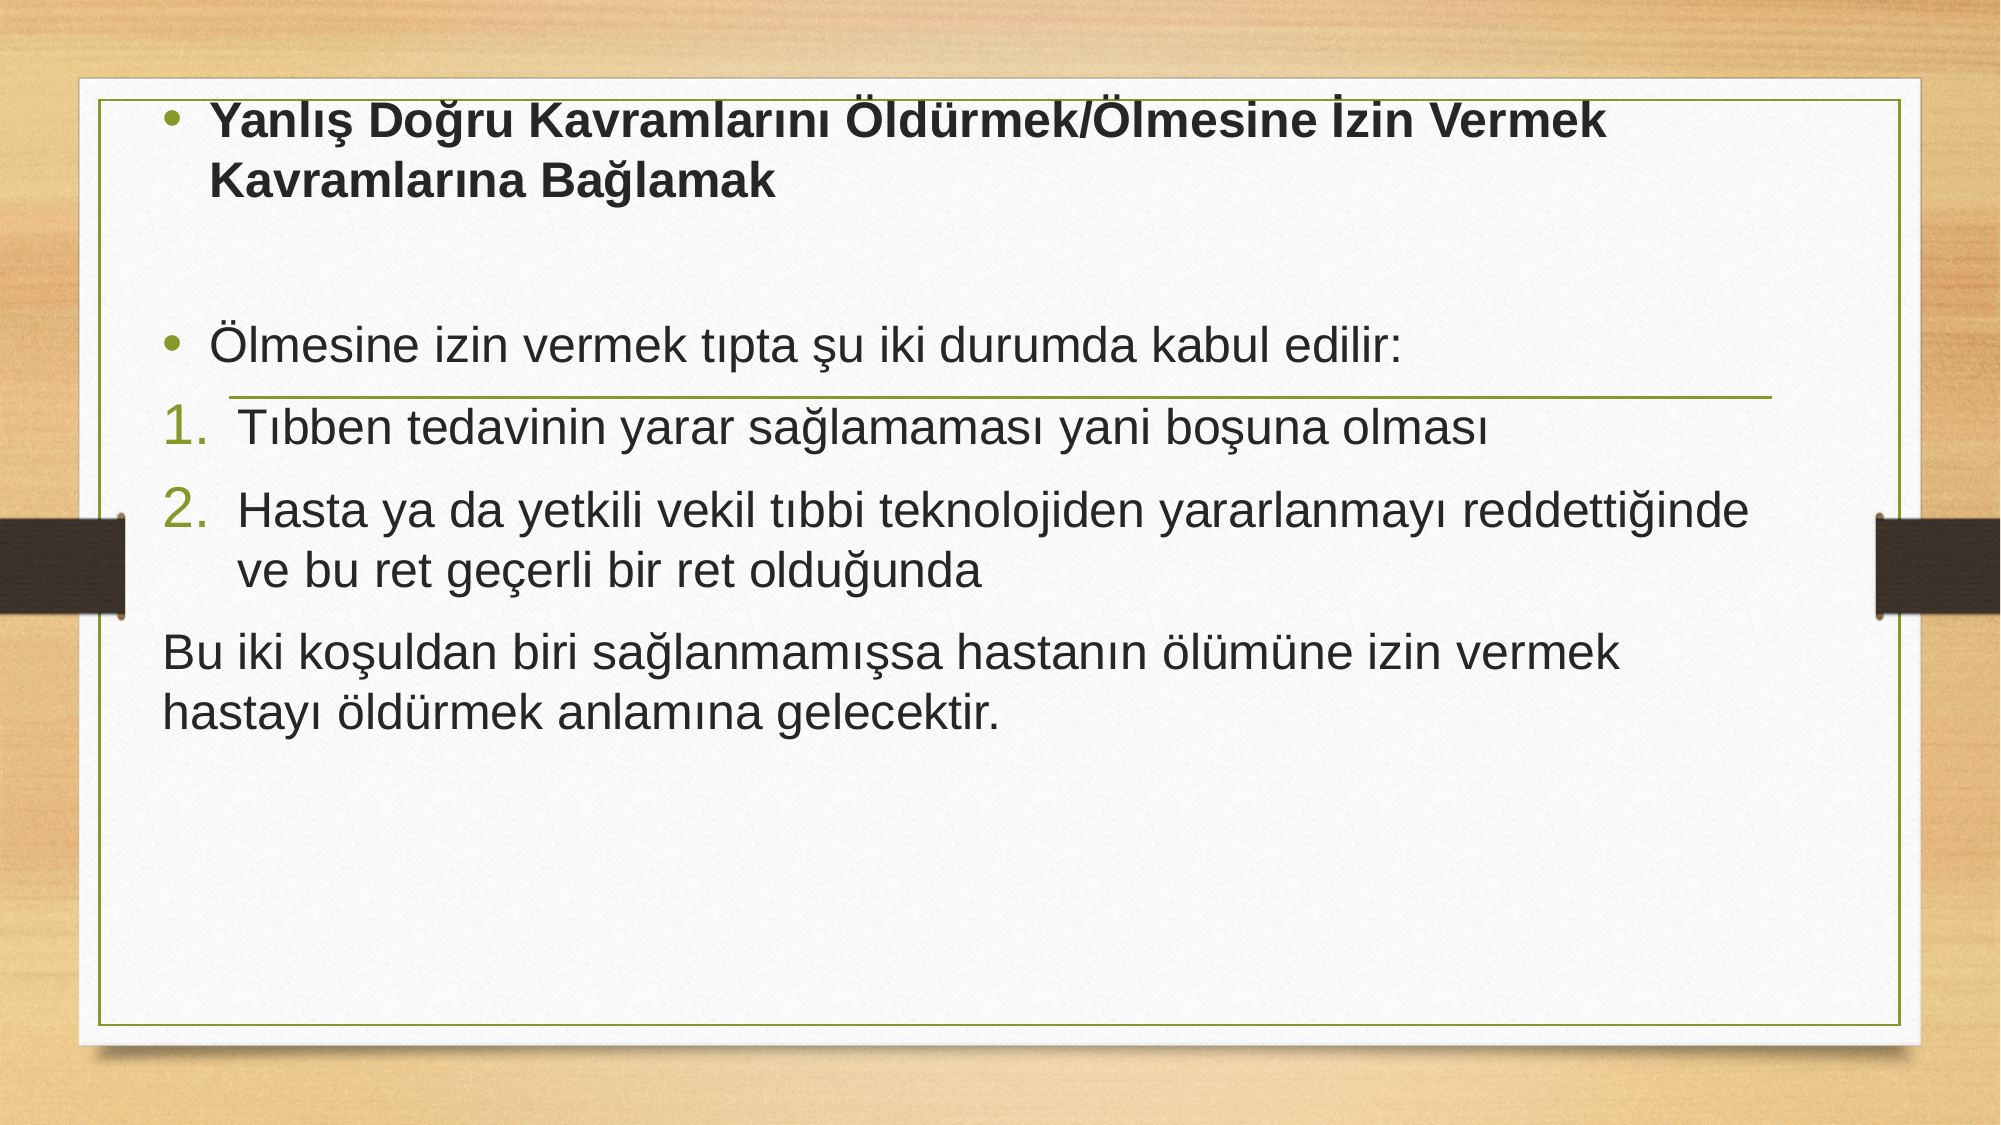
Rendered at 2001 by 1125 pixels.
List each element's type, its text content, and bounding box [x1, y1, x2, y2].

picture [0, 0, 2001, 1125]
list Yanlış Doğru Kavramlarını Öldürmek/Ölmesine İzin Vermek Kavramlarına Bağlamak Ölmesine izin vermek tıpta şu iki durumda kabul edilir: Tıbben tedavinin yarar sağlamaması yani boşuna olması Hasta ya da yetkili vekil tıbbi teknolojiden yararlanmayı reddettiğinde ve bu ret geçerli bir ret olduğunda Bu iki koşuldan biri sağlanmamışsa hastanın ölümüne izin vermek hastayı öldürmek anlamına gelecektir. [147, 79, 1768, 1046]
